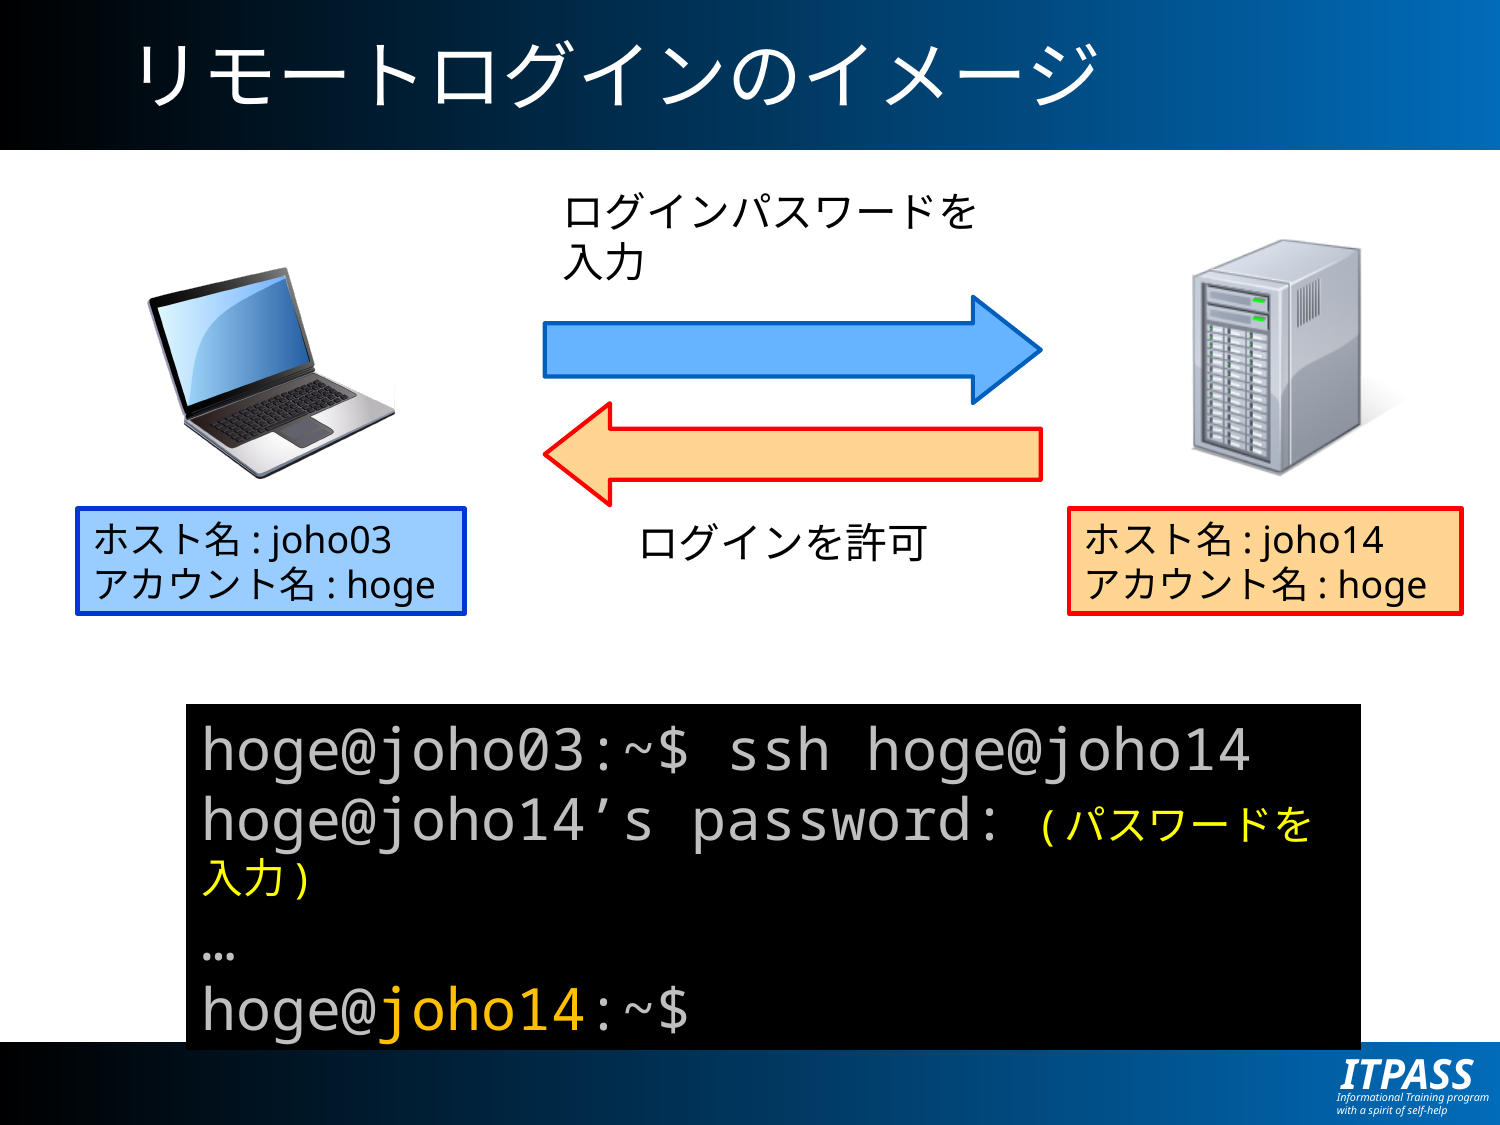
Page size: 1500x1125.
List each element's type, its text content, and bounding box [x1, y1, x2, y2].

picture [1160, 231, 1428, 485]
picture [147, 266, 395, 479]
text_box hoge@joho03:~$ ssh hoge@joho14 hoge@joho14’s password: (パスワードを入力) … hoge@joho14:~$ [187, 704, 1360, 1050]
text_box [542, 401, 1043, 508]
text_box ログインパスワードを入力 [548, 178, 999, 294]
text_box ホスト名: joho03 アカウント名: hoge [77, 508, 465, 614]
text_box ホスト名: joho14 アカウント名: hoge [1068, 508, 1462, 614]
text_box ログインを許可 [622, 509, 963, 575]
title リモートログインのイメージ [112, 16, 1388, 131]
text_box [542, 294, 1043, 405]
